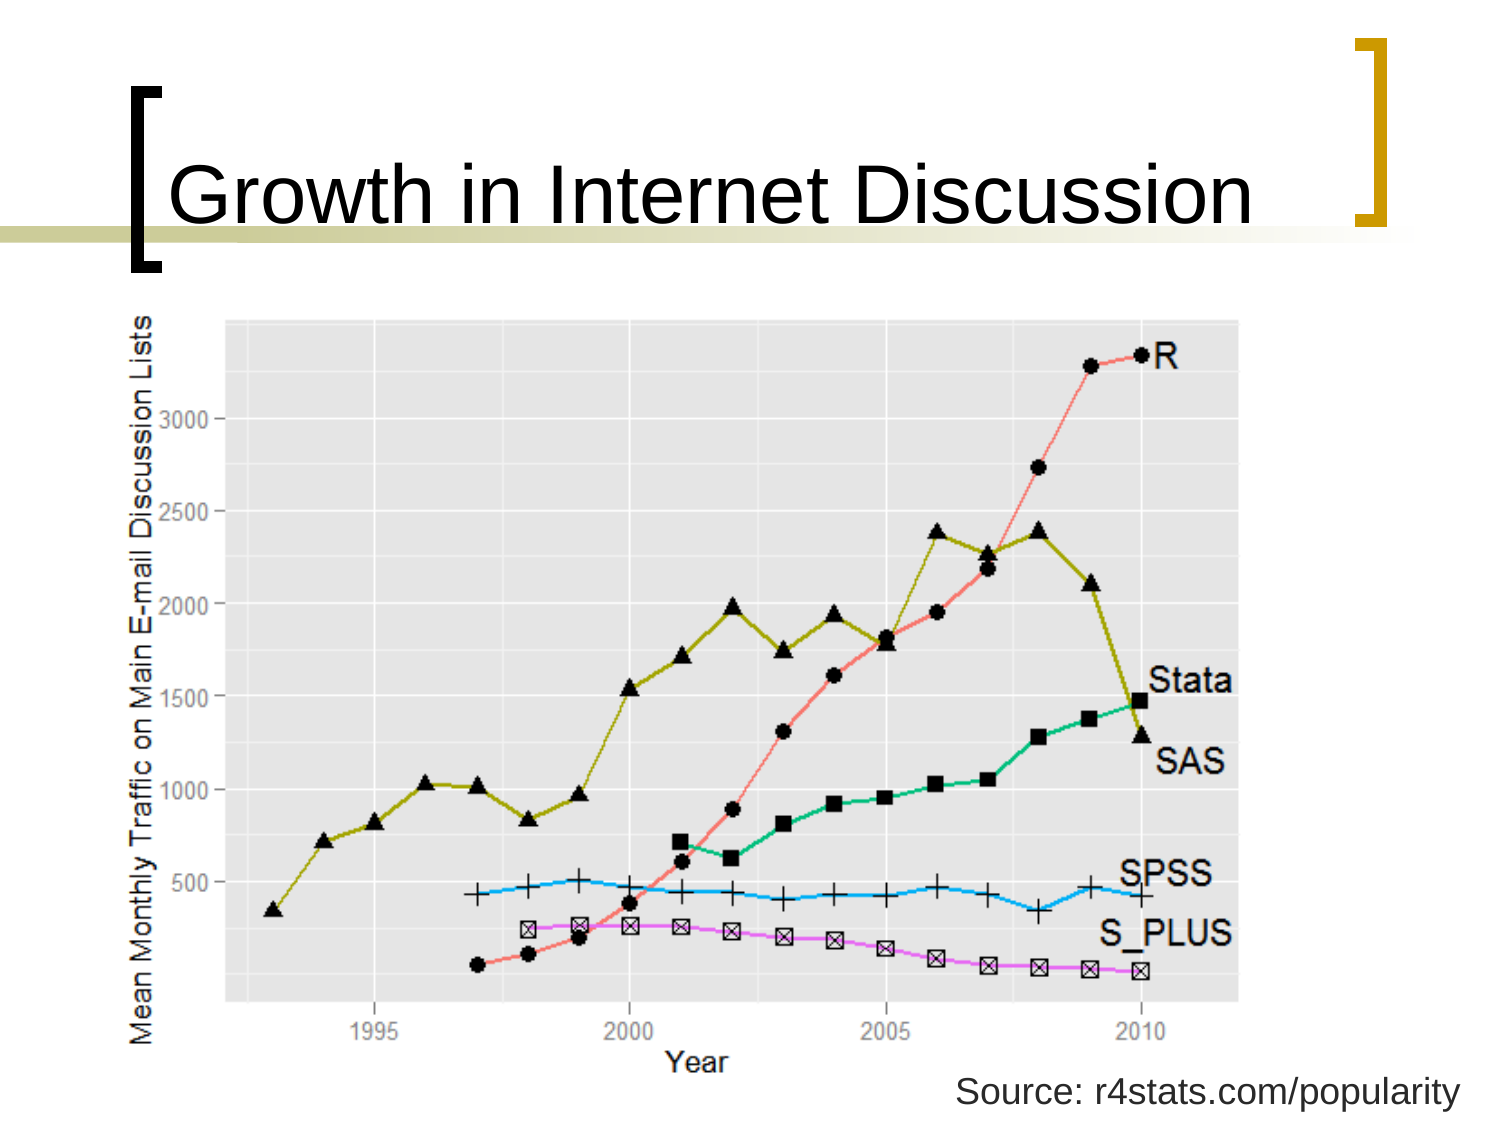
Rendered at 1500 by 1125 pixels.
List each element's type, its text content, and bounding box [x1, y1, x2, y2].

title Growth in Internet Discussion [152, 15, 1328, 248]
picture [99, 286, 1276, 1101]
text_box Source: r4stats.com/popularity [940, 1059, 1476, 1120]
